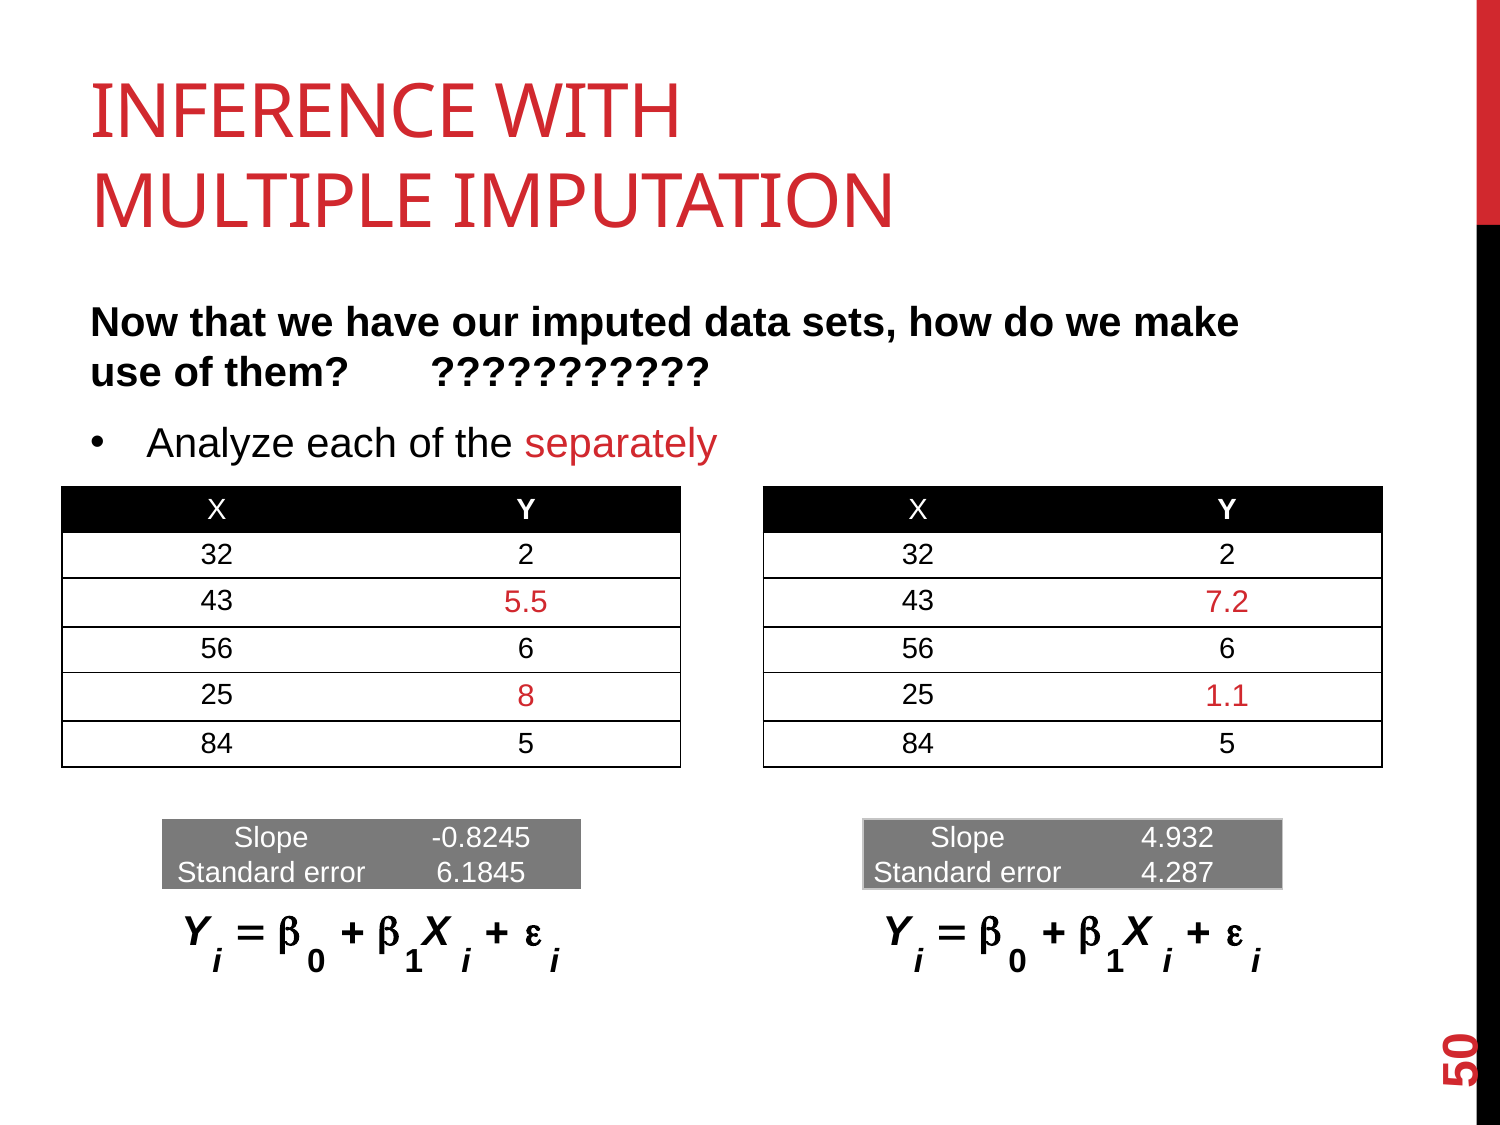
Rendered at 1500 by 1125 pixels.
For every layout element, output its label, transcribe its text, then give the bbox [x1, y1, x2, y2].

table_cell 2 [1073, 533, 1381, 577]
table_cell 5.5 [371, 579, 680, 626]
title Inference with Multiple Imputation [75, 25, 1025, 250]
table_cell 43 [63, 579, 371, 626]
table_cell 25 [764, 673, 1073, 720]
table_cell 4.287 [1073, 854, 1282, 888]
table_cell 84 [63, 722, 371, 766]
table_cell 56 [764, 628, 1073, 672]
table_cell 2 [371, 533, 680, 577]
table_cell 5 [371, 722, 680, 766]
table_cell 6.1845 [381, 854, 581, 889]
table_cell 8 [371, 673, 680, 720]
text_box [874, 895, 1271, 988]
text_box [173, 895, 570, 988]
table_cell 43 [764, 579, 1073, 626]
table_header Y [1073, 488, 1381, 532]
table_cell 56 [63, 628, 371, 672]
table_cell 84 [764, 722, 1073, 766]
table_cell Standard error [864, 854, 1073, 888]
table_cell 6 [1073, 628, 1381, 672]
table_header 4.932 [1073, 820, 1282, 854]
table_header -0.8245 [381, 819, 581, 854]
table_header Y [371, 488, 680, 532]
table_cell 6 [371, 628, 680, 672]
table_header Slope [162, 819, 381, 854]
table_cell 25 [63, 673, 371, 720]
table_header Slope [864, 820, 1073, 854]
table_cell 32 [63, 533, 371, 577]
slide_number 50 [1427, 887, 1488, 1104]
table_cell 5 [1073, 722, 1381, 766]
table_cell Standard error [162, 854, 381, 889]
table_cell 7.2 [1073, 579, 1381, 626]
table_cell 1.1 [1073, 673, 1381, 720]
table_cell 32 [764, 533, 1073, 577]
table_header X [63, 488, 371, 532]
list Now that we have our imputed data sets, how do we make use of them? ??????????? Analyze each of the separately [75, 287, 1325, 1005]
table_header X [764, 488, 1073, 532]
